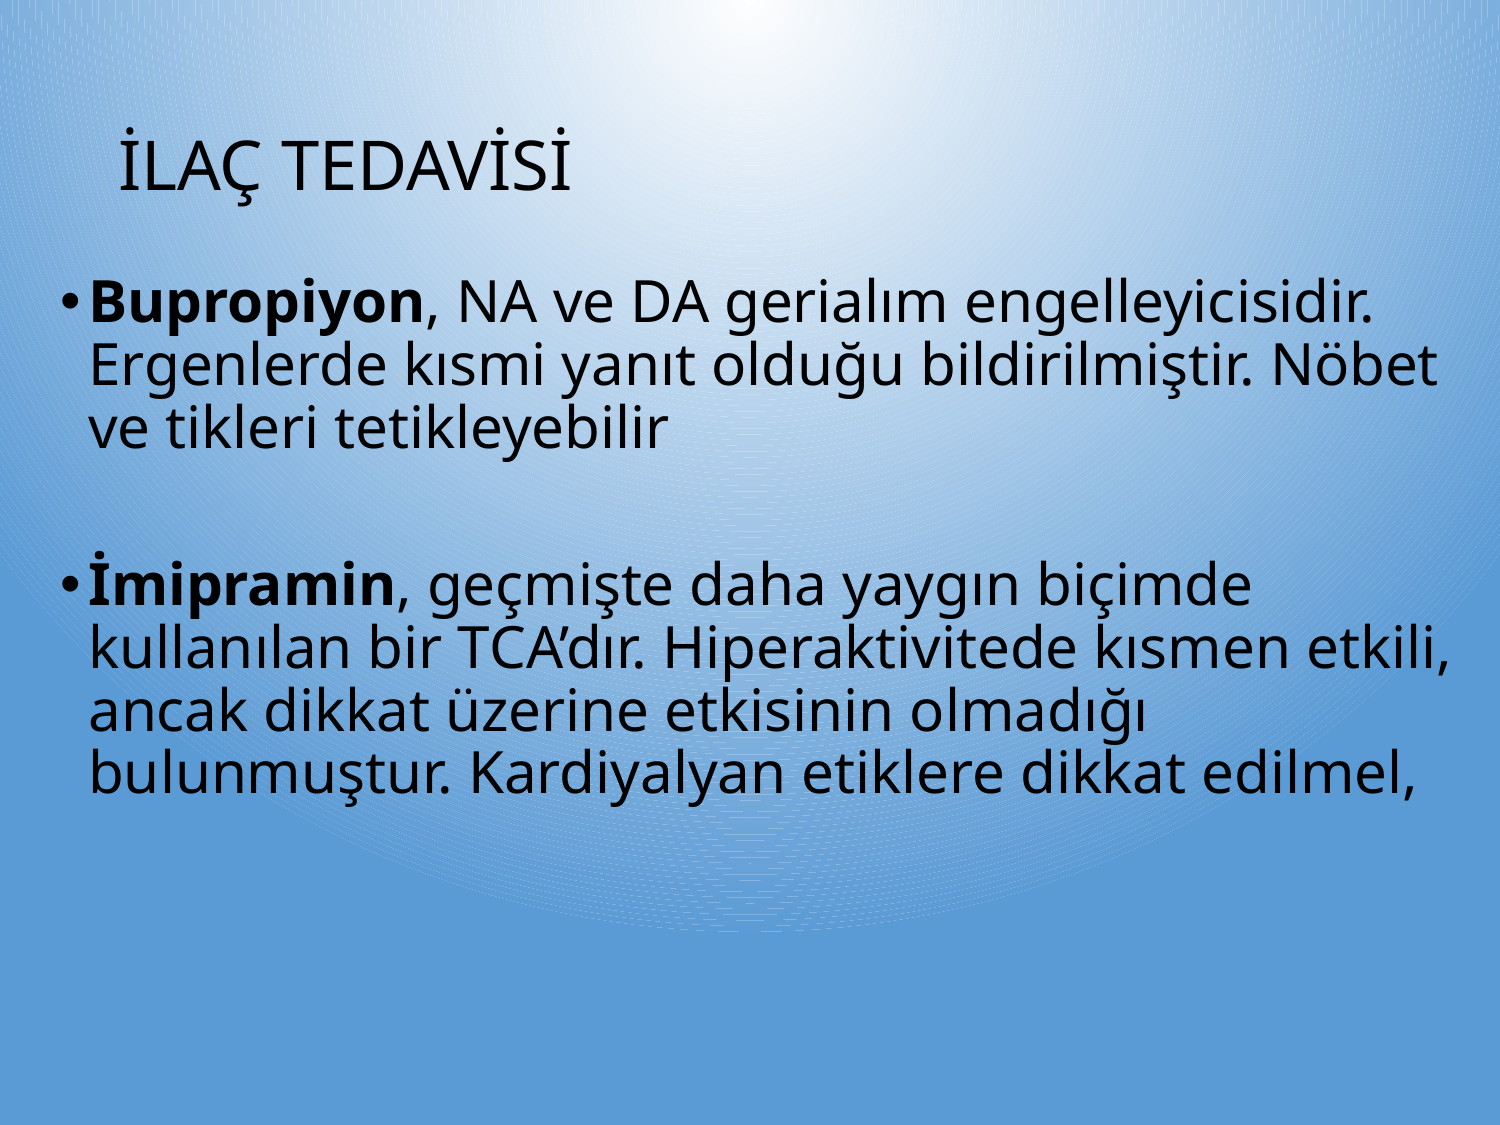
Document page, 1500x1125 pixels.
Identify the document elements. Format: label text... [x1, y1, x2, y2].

title İLAÇ TEDAVİSİ [103, 59, 1397, 220]
list Bupropiyon, NA ve DA gerialım engelleyicisidir. Ergenlerde kısmi yanıt olduğu bildirilmiştir. Nöbet ve tikleri tetikleyebilir İmipramin, geçmişte daha yaygın biçimde kullanılan bir TCA’dır. Hiperaktivitede kısmen etkili, ancak dikkat üzerine etkisinin olmadığı bulunmuştur. Kardiyalyan etiklere dikkat edilmel, [41, 220, 1471, 1083]
